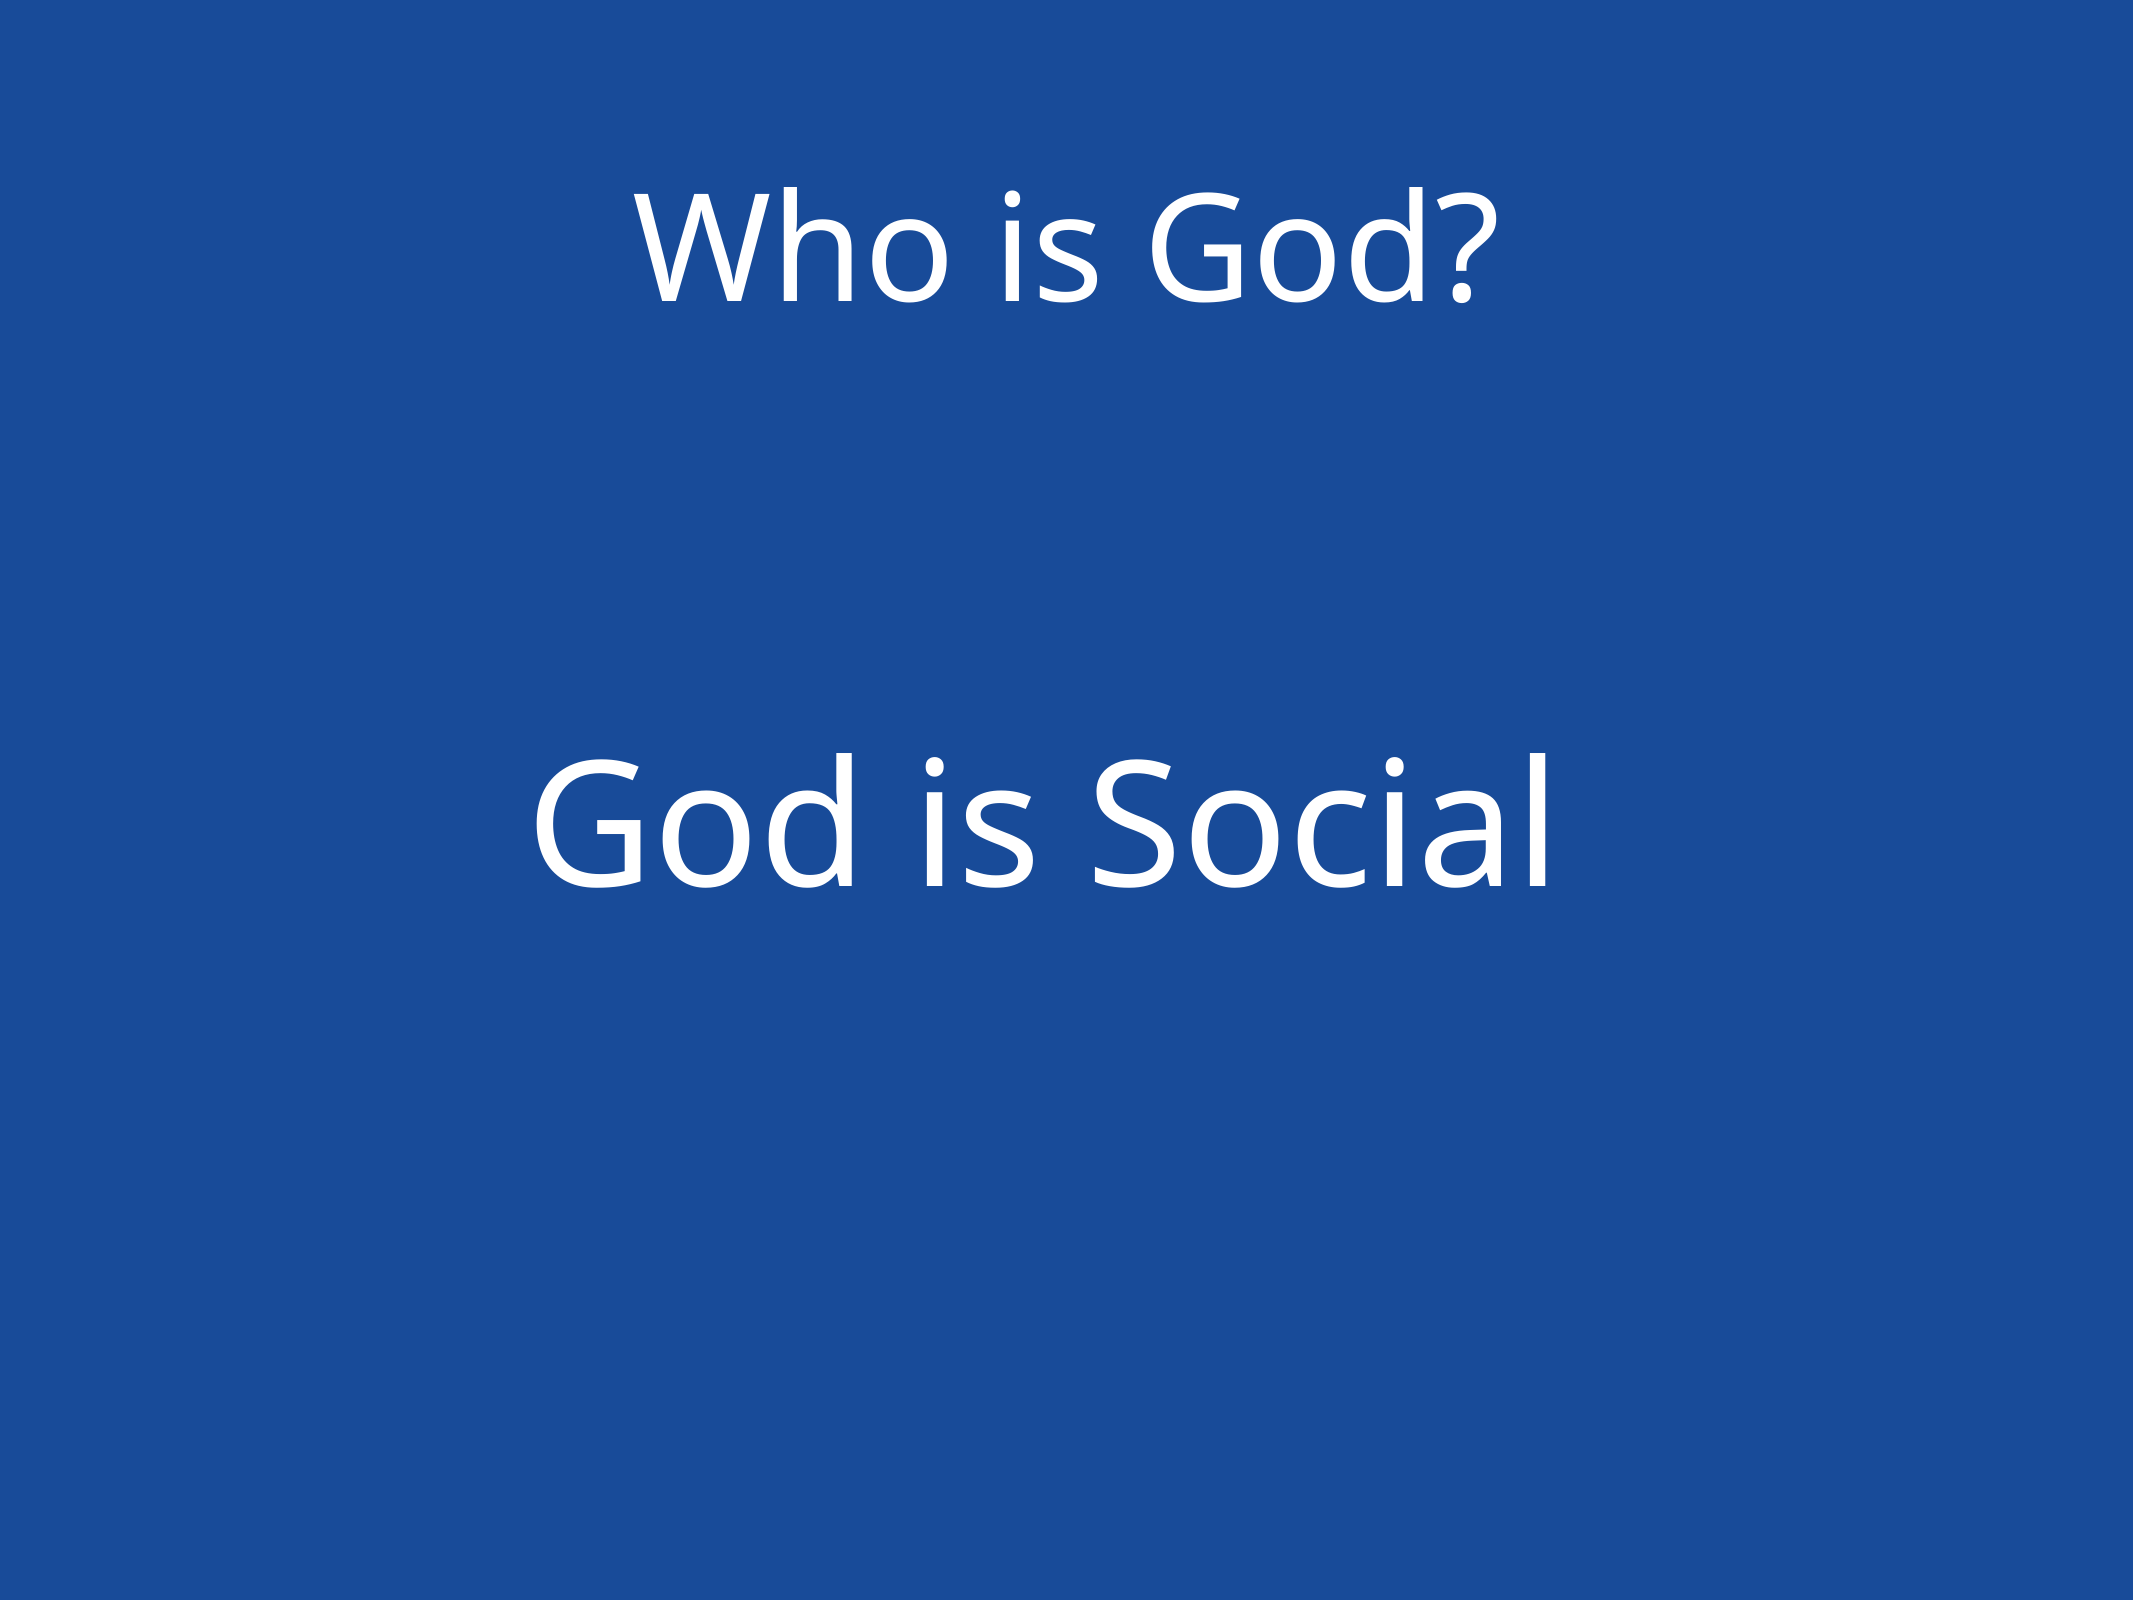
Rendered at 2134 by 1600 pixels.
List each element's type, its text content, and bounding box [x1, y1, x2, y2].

title Who is God? [207, 32, 1926, 451]
text_box God is Social [208, 616, 1925, 1017]
